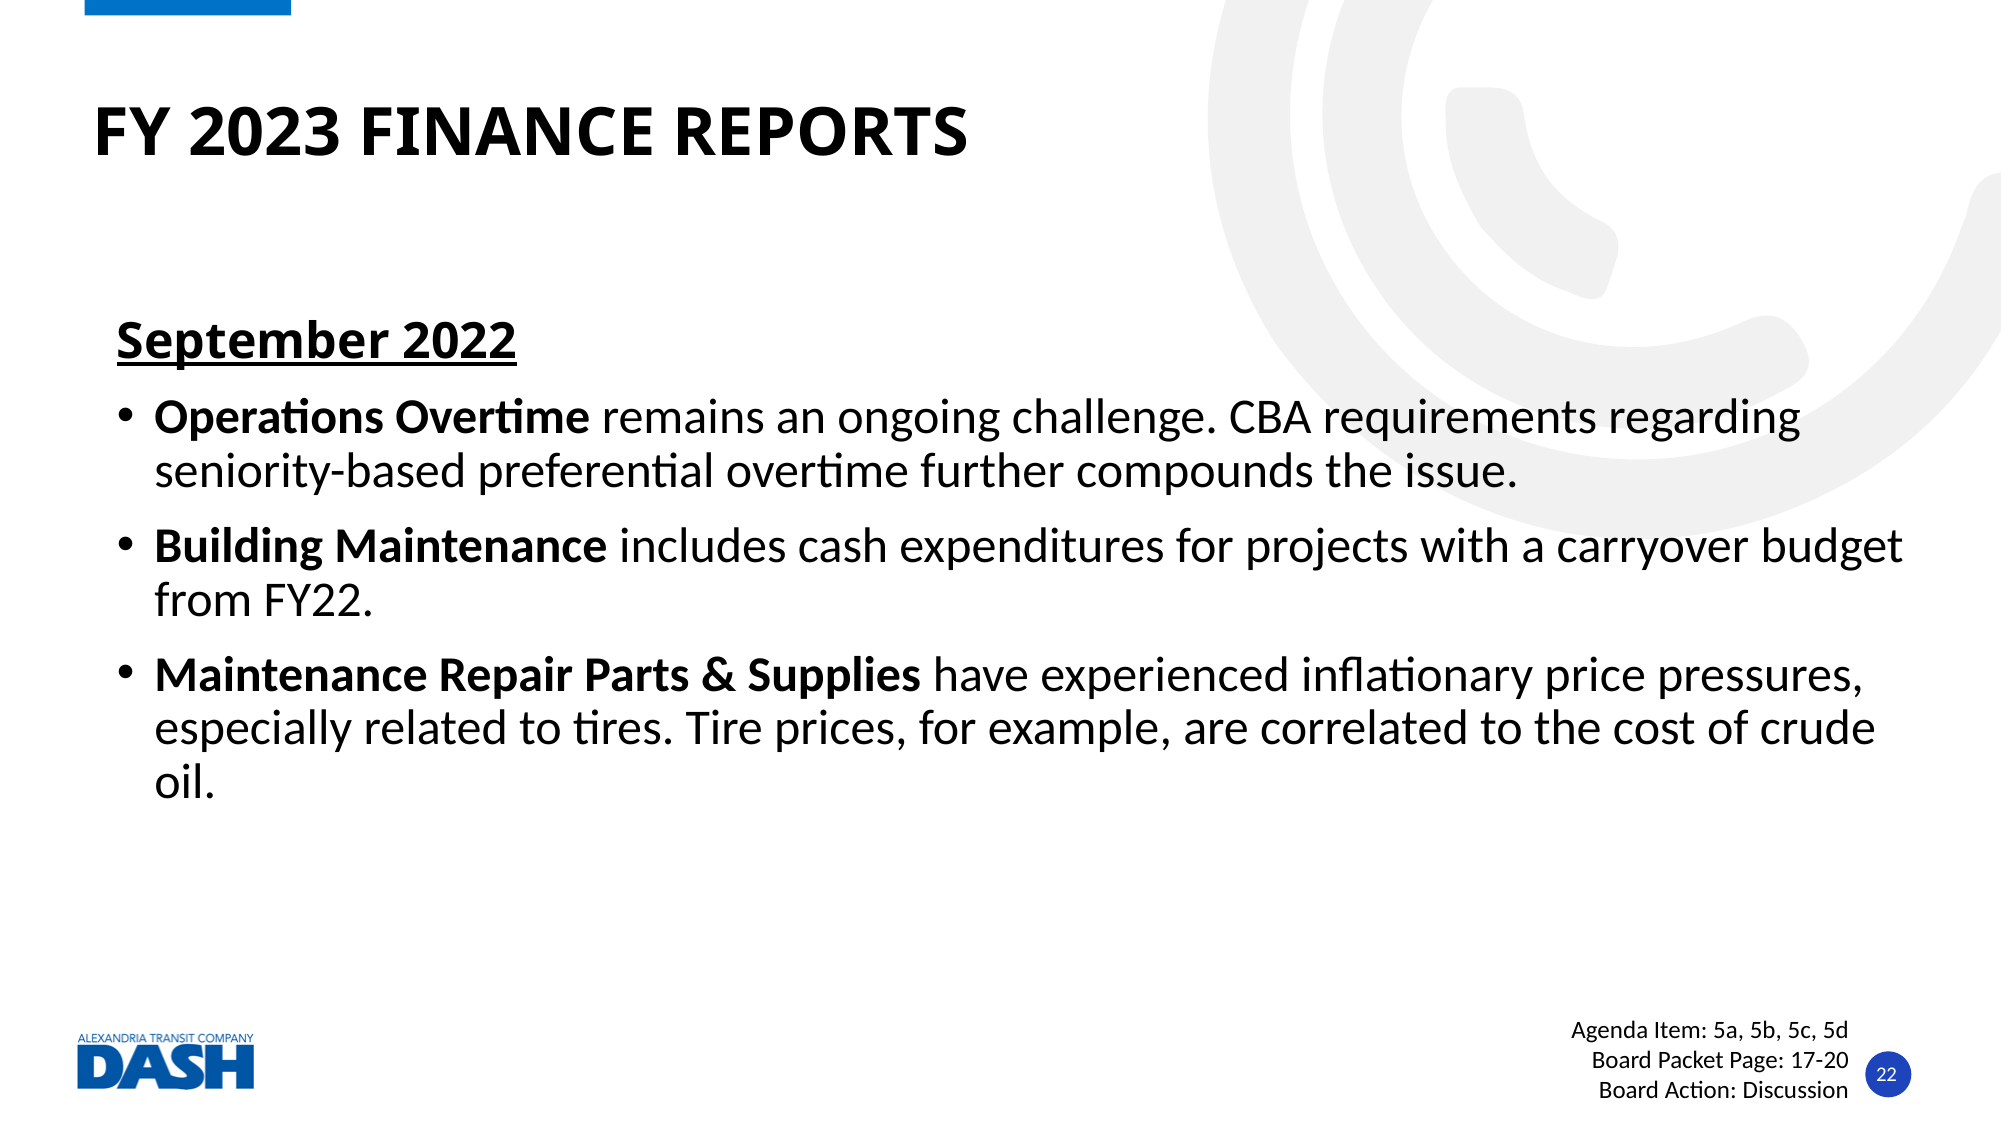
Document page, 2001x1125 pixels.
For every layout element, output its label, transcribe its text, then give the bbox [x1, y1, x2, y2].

list September 2022 Operations Overtime remains an ongoing challenge. CBA requirements regarding seniority-based preferential overtime further compounds the issue. Building Maintenance includes cash expenditures for projects with a carryover budget from FY22. Maintenance Repair Parts & Supplies have experienced inflationary price pressures, especially related to tires. Tire prices, for example, are correlated to the cost of crude oil. [101, 292, 1936, 833]
slide_number 22 [1865, 1046, 1912, 1100]
text_box Agenda Item: 5a, 5b, 5c, 5d Board Packet Page: 17-20 Board Action: Discussion [1492, 1006, 1865, 1111]
picture [77, 1032, 254, 1090]
title FY 2023 Finance reports [77, 34, 1762, 233]
